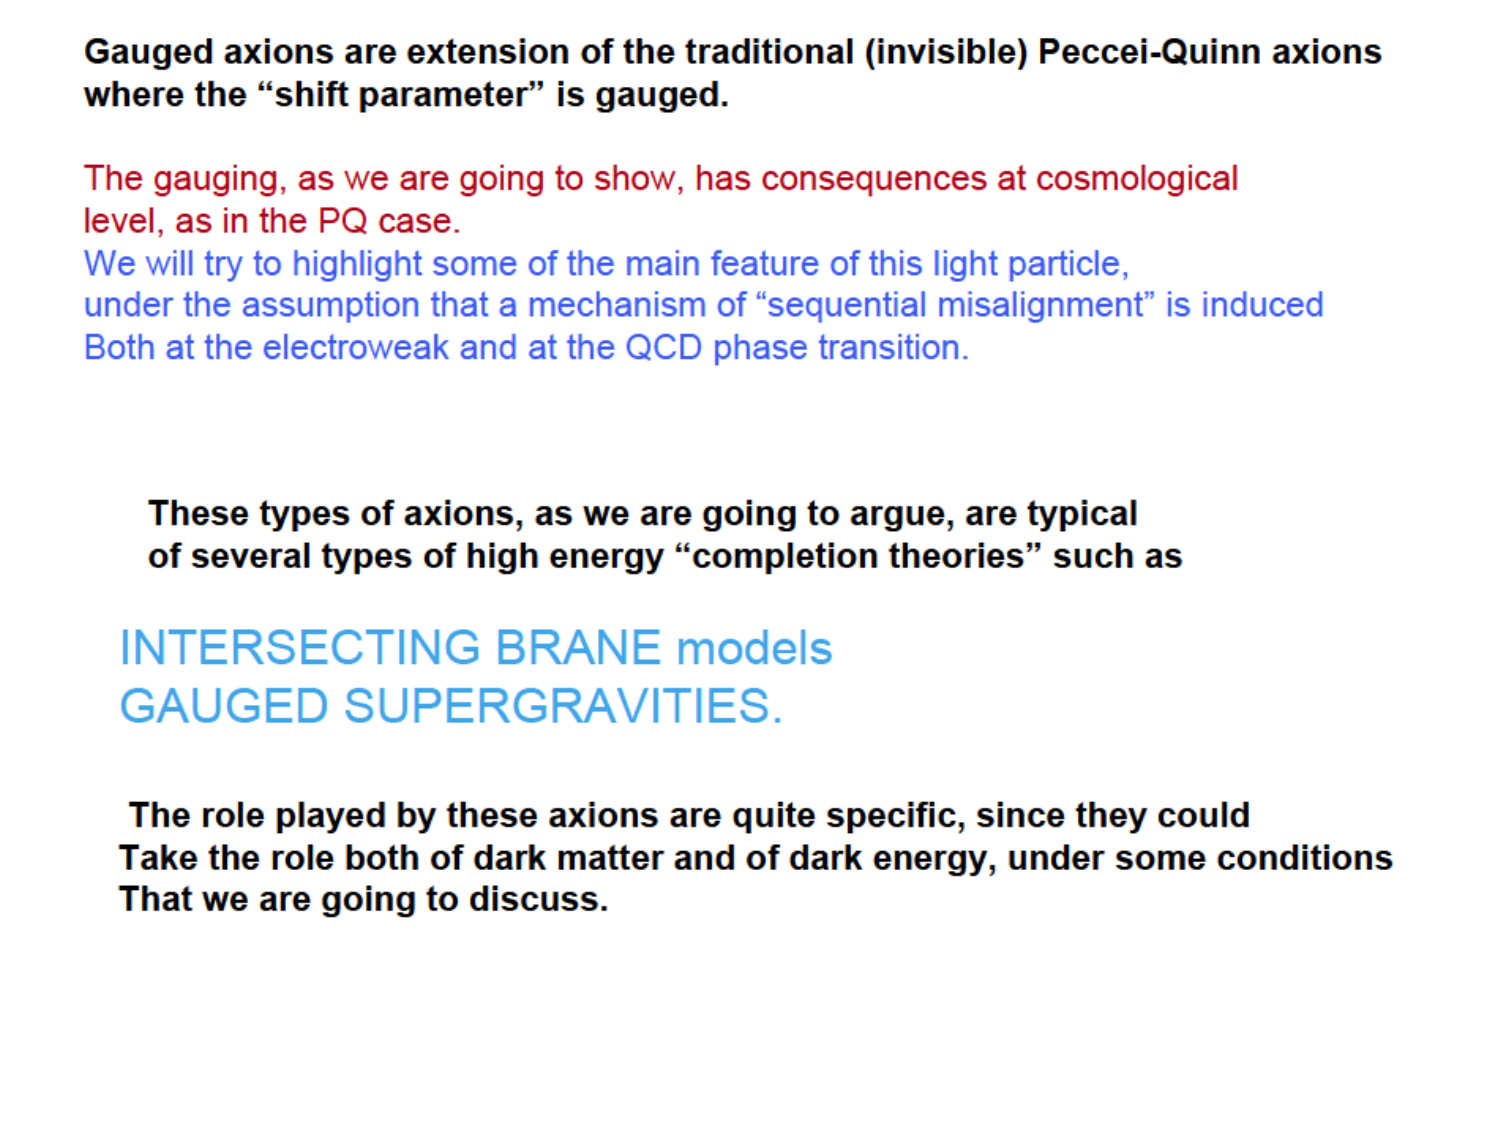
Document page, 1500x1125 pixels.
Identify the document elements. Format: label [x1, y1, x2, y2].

picture [16, 0, 1500, 987]
